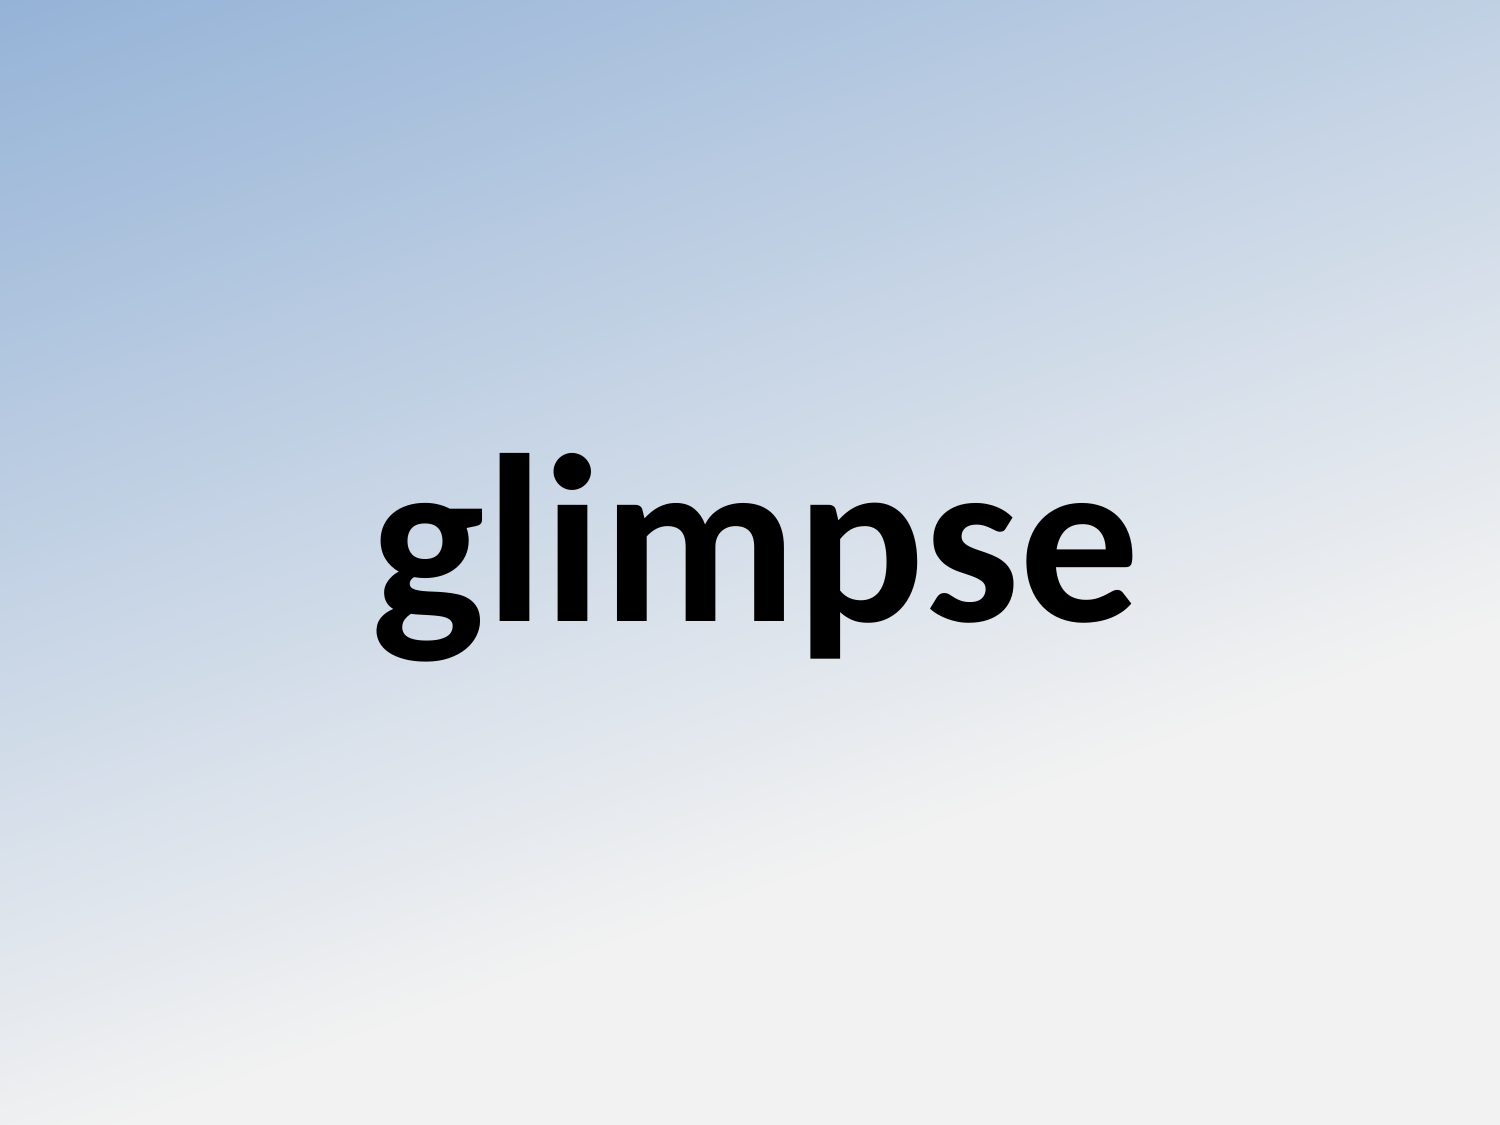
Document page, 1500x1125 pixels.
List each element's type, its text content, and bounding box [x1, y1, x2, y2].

text_box glimpse [174, 374, 1338, 678]
